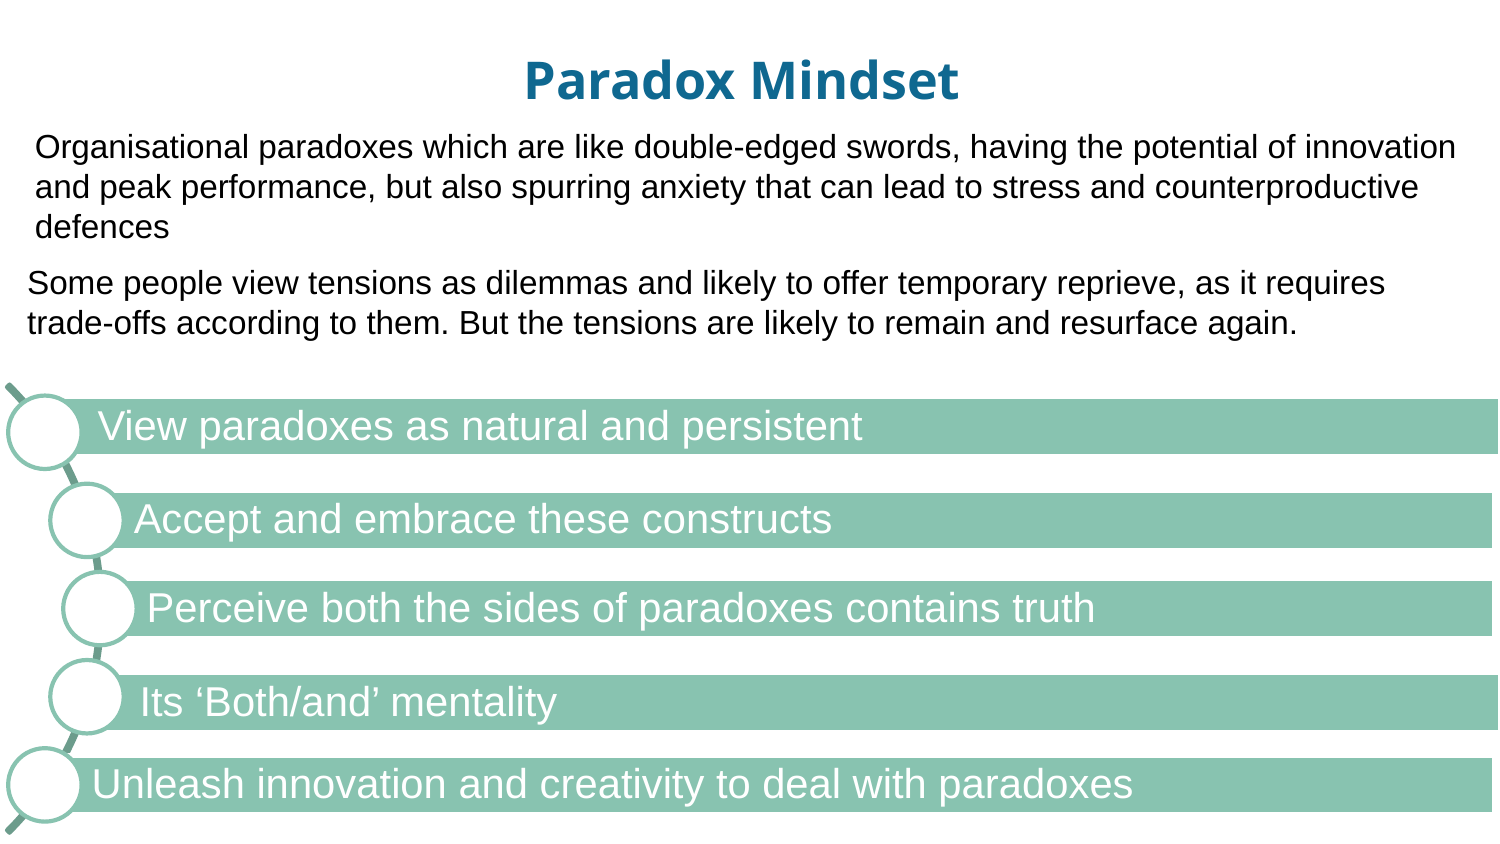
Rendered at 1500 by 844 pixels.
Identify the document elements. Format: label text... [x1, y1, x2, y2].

text_box Organisational paradoxes which are like double-edged swords, having the potential of innovation and peak performance, but also spurring anxiety that can lead to stress and counterproductive defences [20, 117, 1480, 253]
text_box Some people view tensions as dilemmas and likely to offer temporary reprieve, as it requires trade-offs according to them. But the tensions are likely to remain and resurface again. [12, 253, 1473, 349]
title Paradox Mindset [116, 40, 1368, 116]
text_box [0, 373, 1500, 844]
